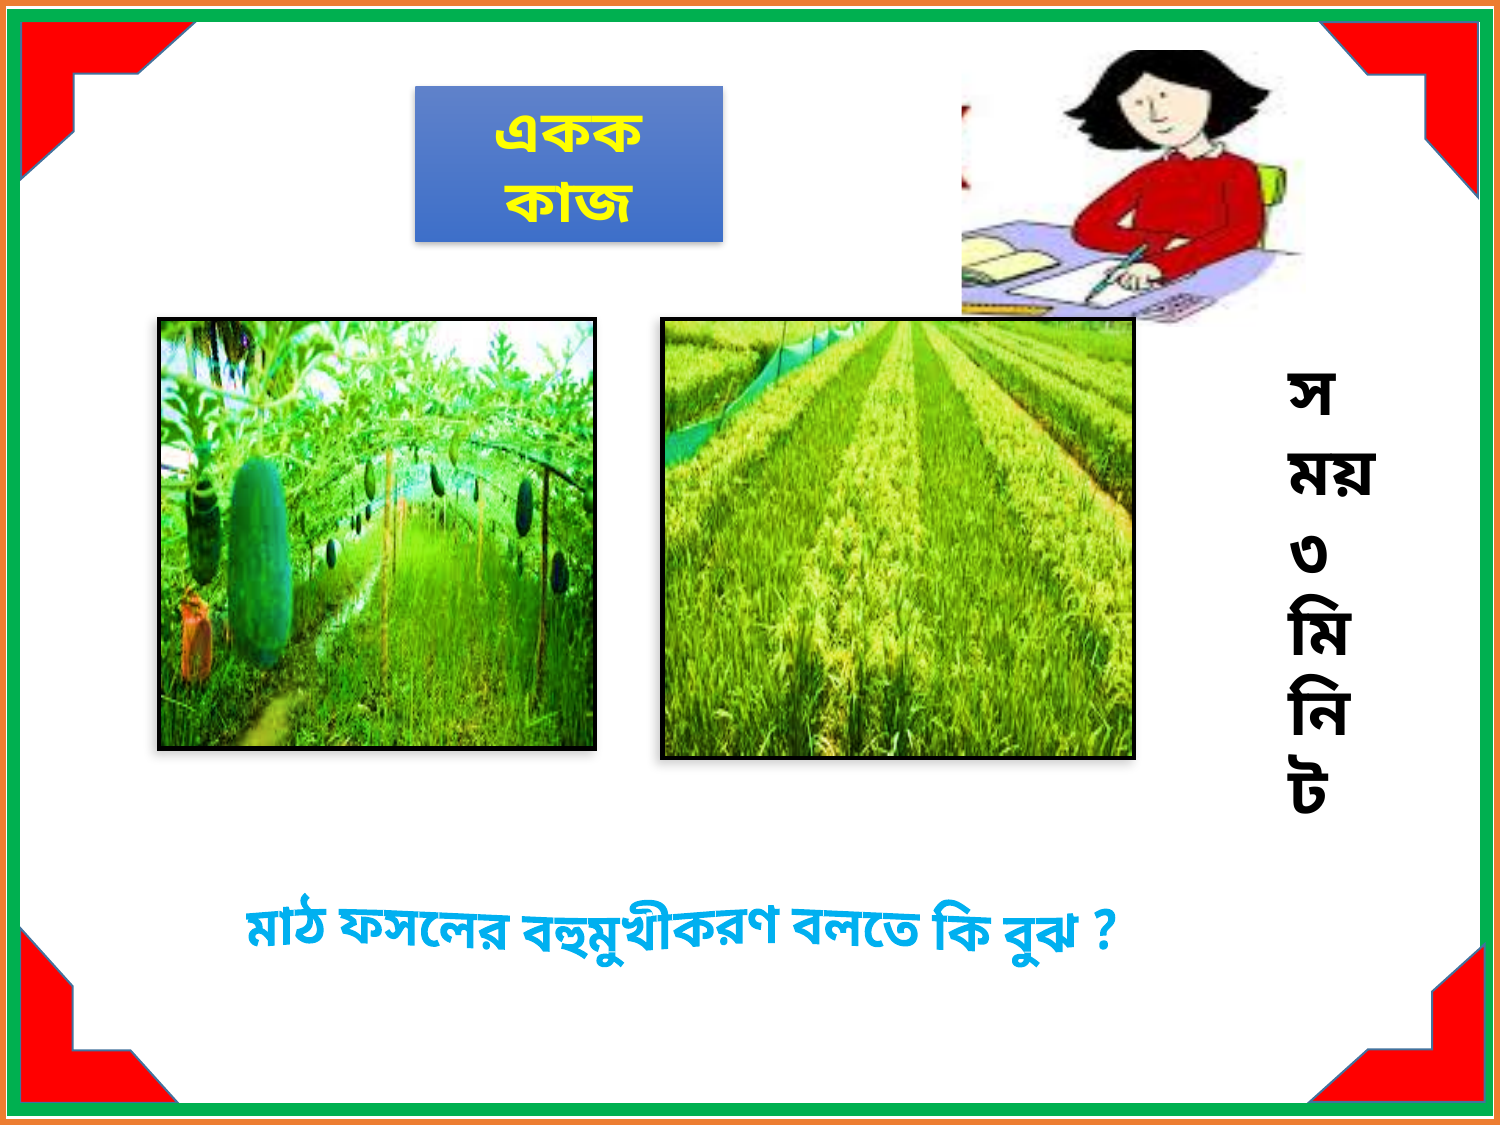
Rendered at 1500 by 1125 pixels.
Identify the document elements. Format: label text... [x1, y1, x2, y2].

text_box [0, 0, 1500, 1125]
picture [664, 49, 1306, 756]
text_box [1306, 941, 1486, 1103]
text_box সময়৩মিনিট [1273, 261, 1393, 836]
text_box [12, 14, 1487, 1111]
picture [161, 321, 593, 747]
text_box [1317, 21, 1479, 200]
text_box একক কাজ [415, 86, 723, 242]
